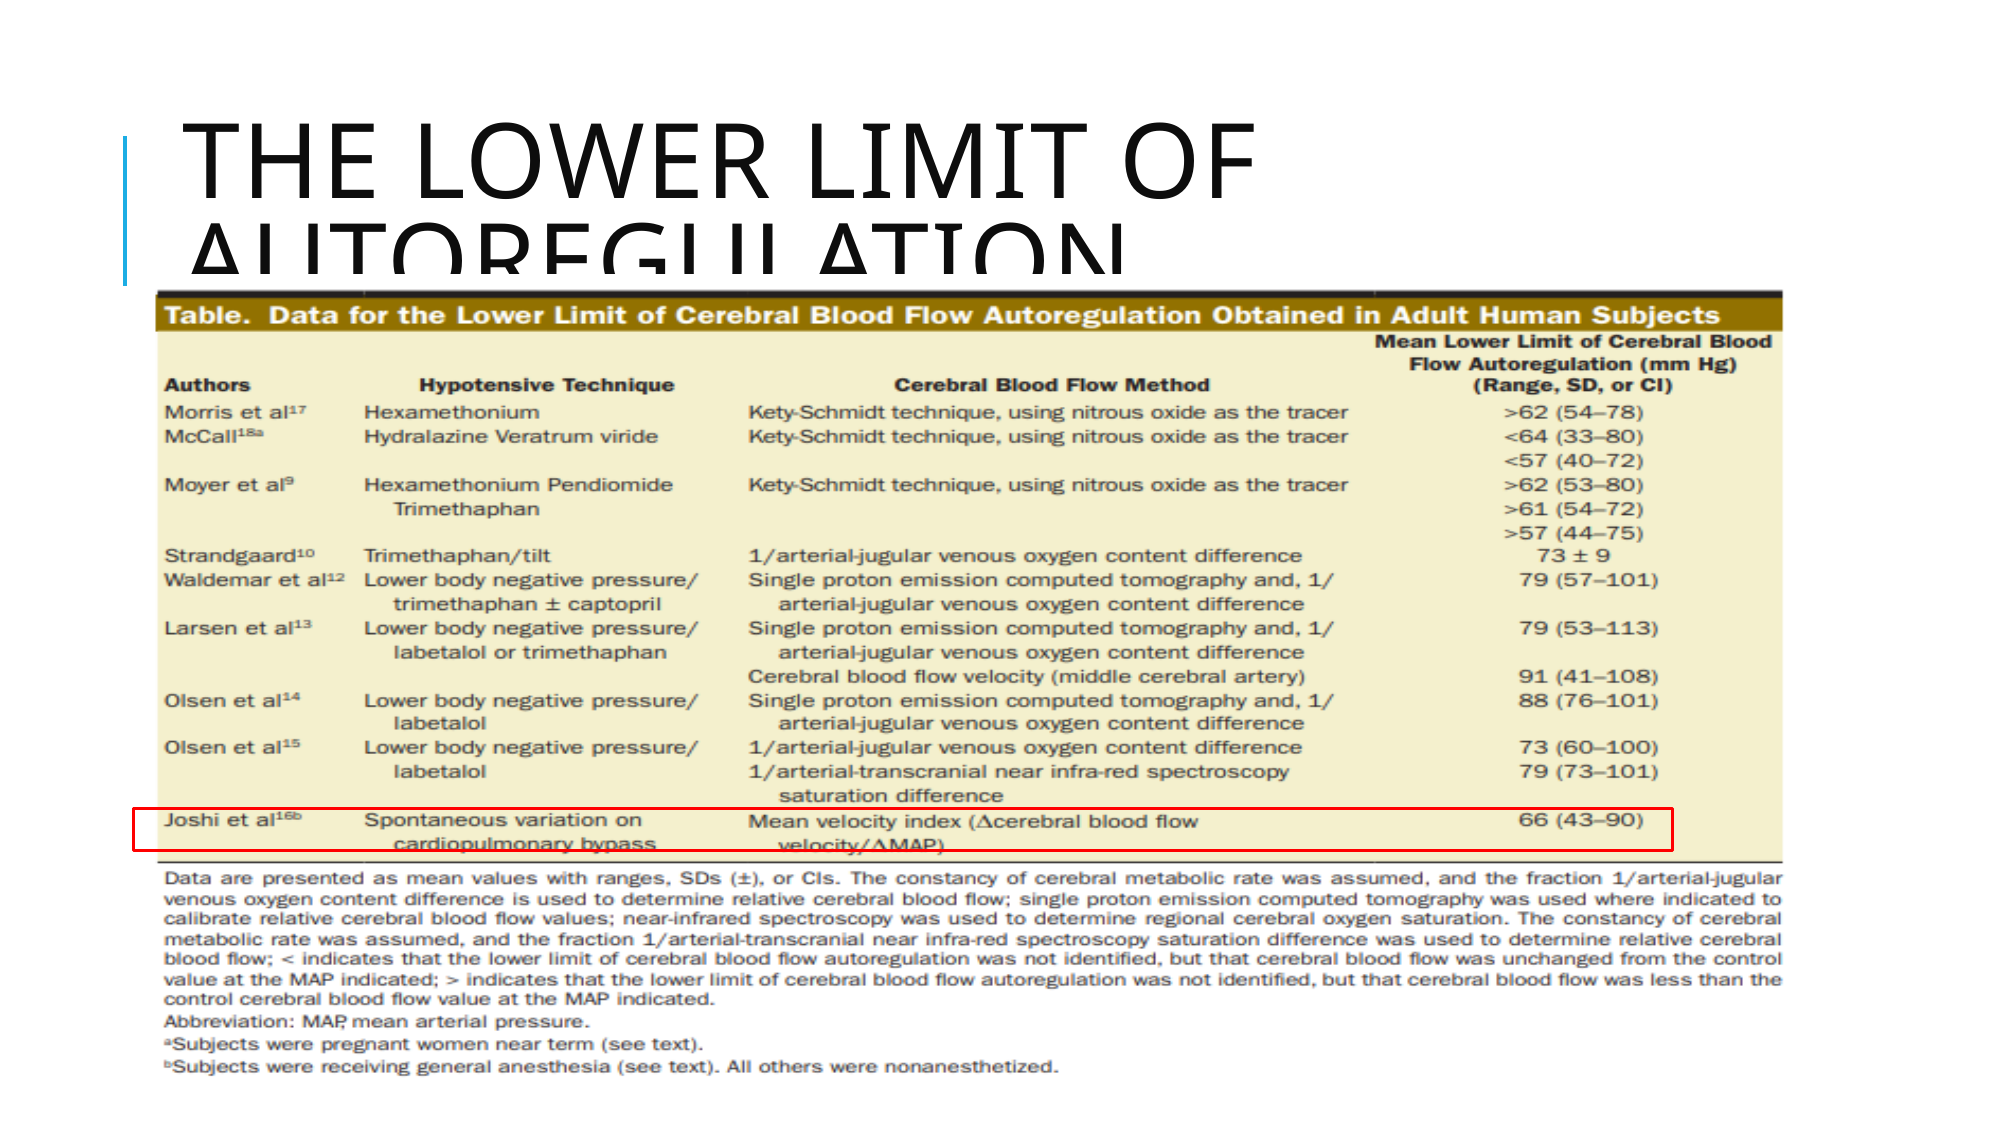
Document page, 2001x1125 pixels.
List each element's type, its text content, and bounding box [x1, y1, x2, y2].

title The lower limit of autoregulation [168, 96, 1763, 269]
picture [132, 273, 1798, 1079]
